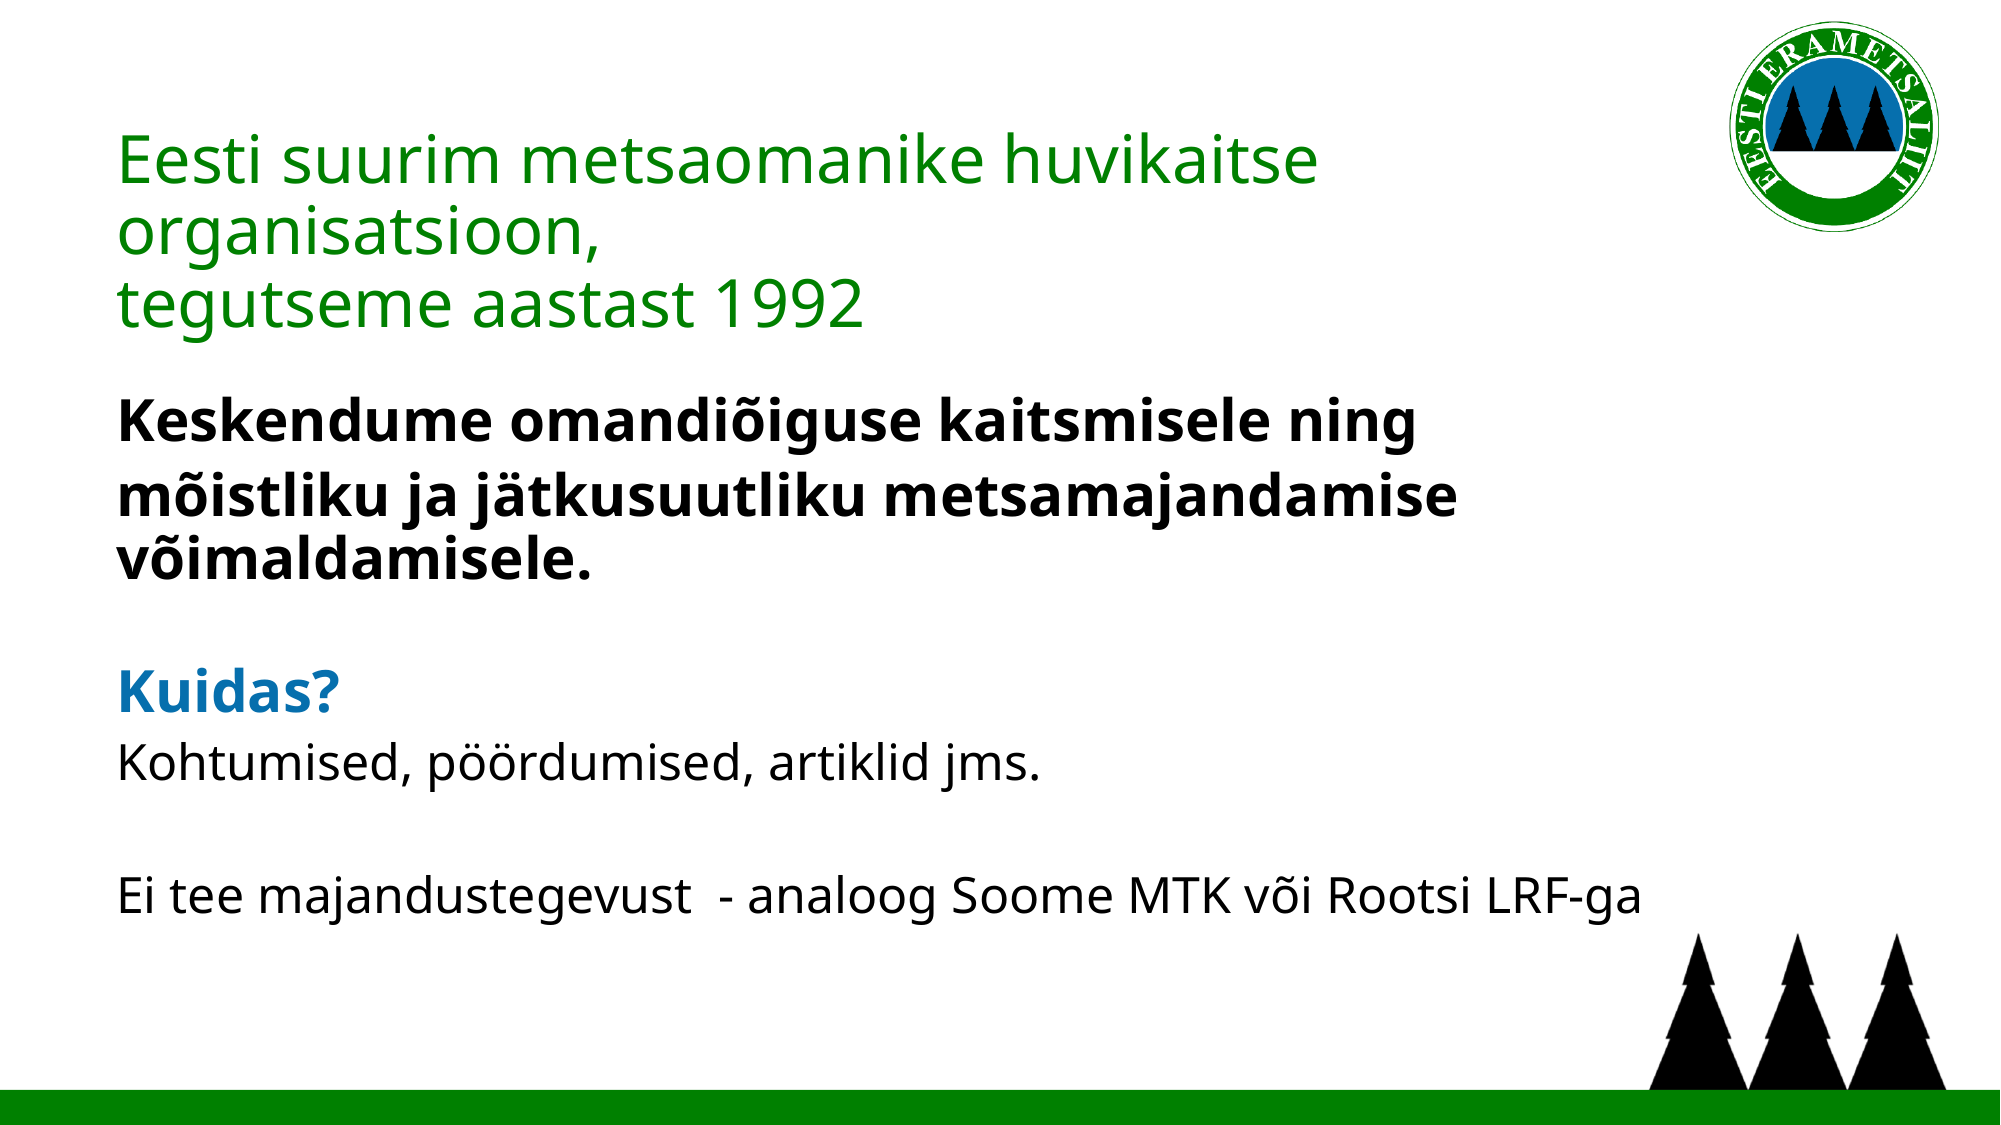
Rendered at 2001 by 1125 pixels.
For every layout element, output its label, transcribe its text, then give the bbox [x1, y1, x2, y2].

picture [1645, 0, 2000, 316]
picture [1645, 926, 1960, 1090]
text_box [0, 1089, 2000, 1125]
list Keskendume omandiõiguse kaitsmisele ning mõistliku ja jätkusuutliku metsamajandamise võimaldamisele. Kuidas? Kohtumised, pöördumised, artiklid jms. Ei tee majandustegevust - analoog Soome MTK või Rootsi LRF-ga [101, 383, 1913, 962]
title Eesti suurim metsaomanike huvikaitse organisatsioon, tegutseme aastast 1992 [101, 133, 1716, 334]
